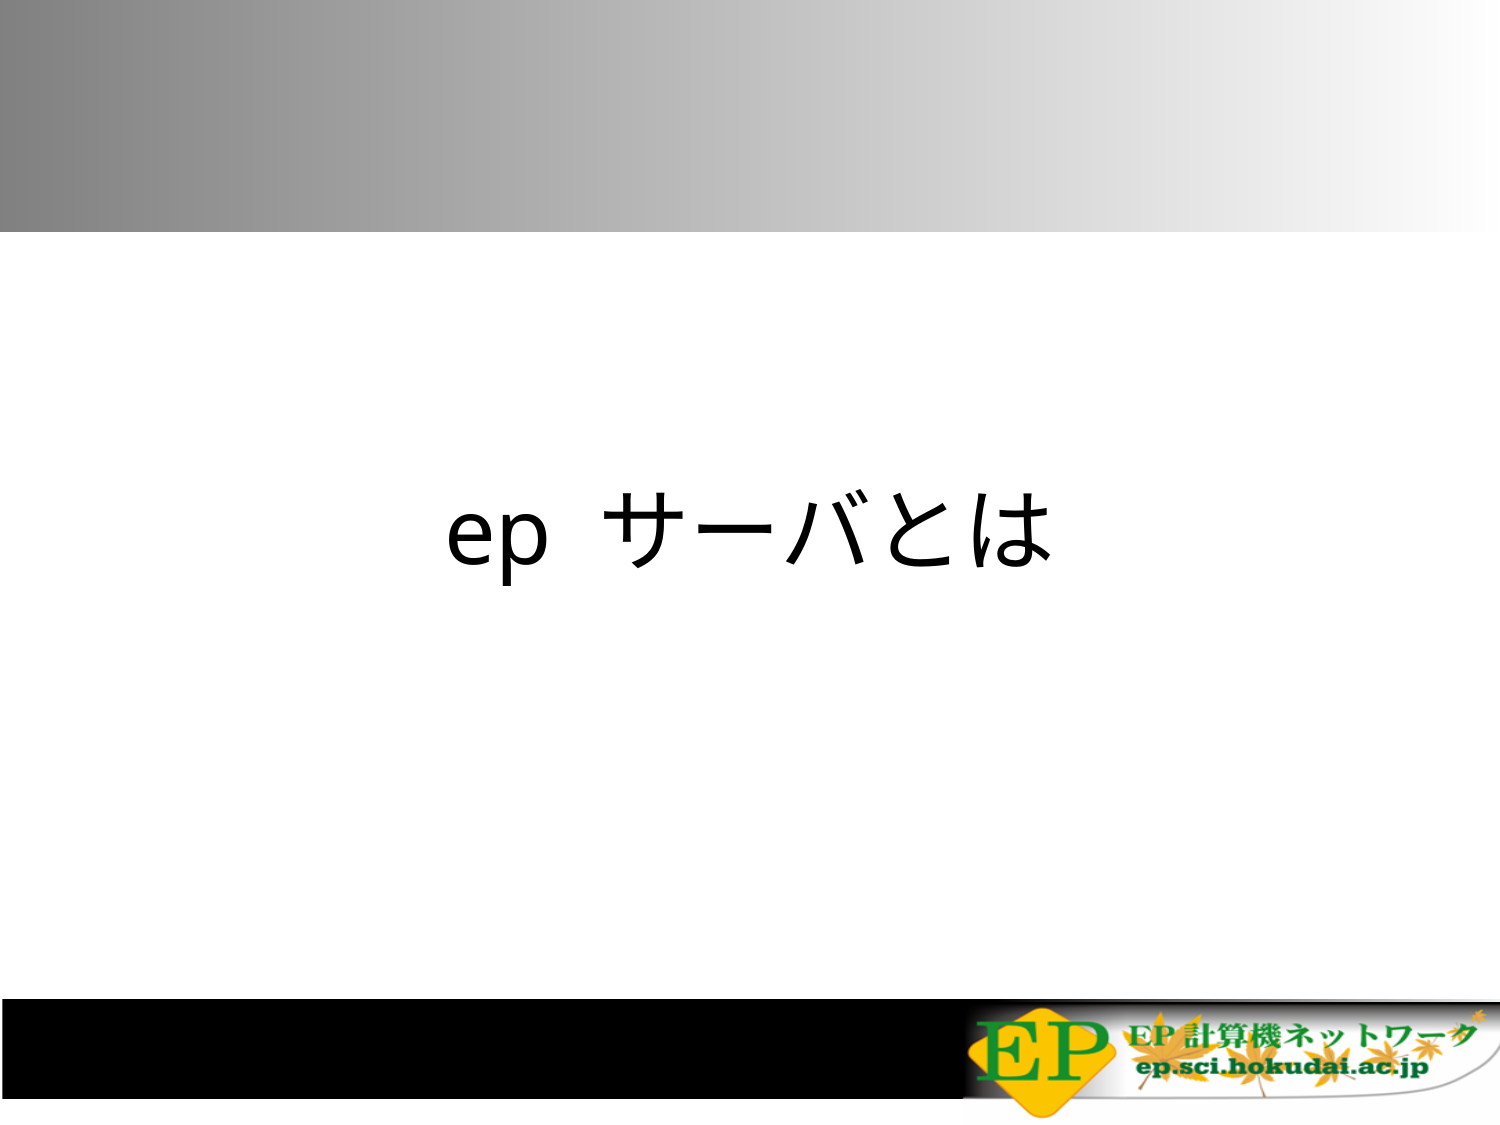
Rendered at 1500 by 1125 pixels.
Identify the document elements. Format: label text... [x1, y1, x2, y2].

picture [962, 1002, 1500, 1125]
title ep サーバとは [75, 434, 1425, 622]
